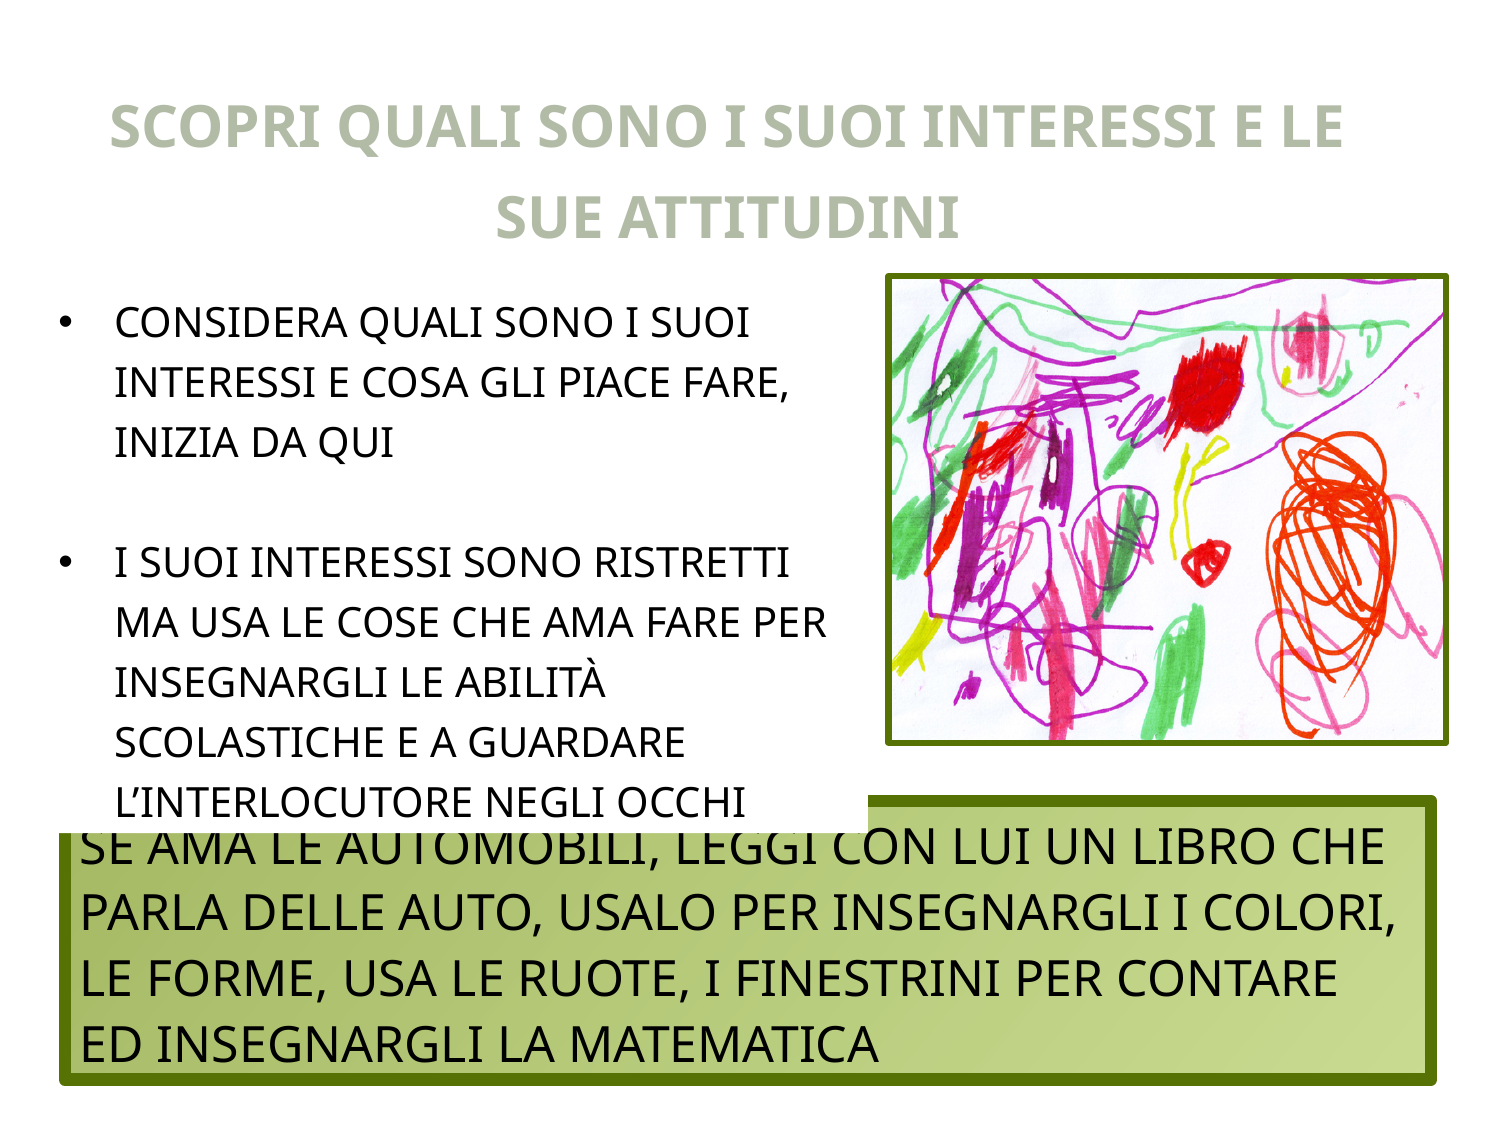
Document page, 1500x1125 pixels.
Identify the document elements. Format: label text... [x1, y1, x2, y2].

text_box Considera quali sono i suoi interessi e cosa gli piace fare, inizia da qui I suoi interessi sono ristretti ma usa le cose che ama fare per insegnargli le abilità scolastiche e a guardare l’interlocutore negli occhi [43, 278, 868, 834]
text_box se ama le automobili, leggi con lui un libro che parla delle auto, usalo per insegnargli i colori, le forme, usa le ruote, i finestrini per contare ed insegnargli la matematica [64, 800, 1432, 1081]
picture [891, 278, 1444, 741]
title SCOPRI QUALI SONO I SUOI INTERESSI E LE SUE ATTITUDINI [43, 54, 1412, 258]
